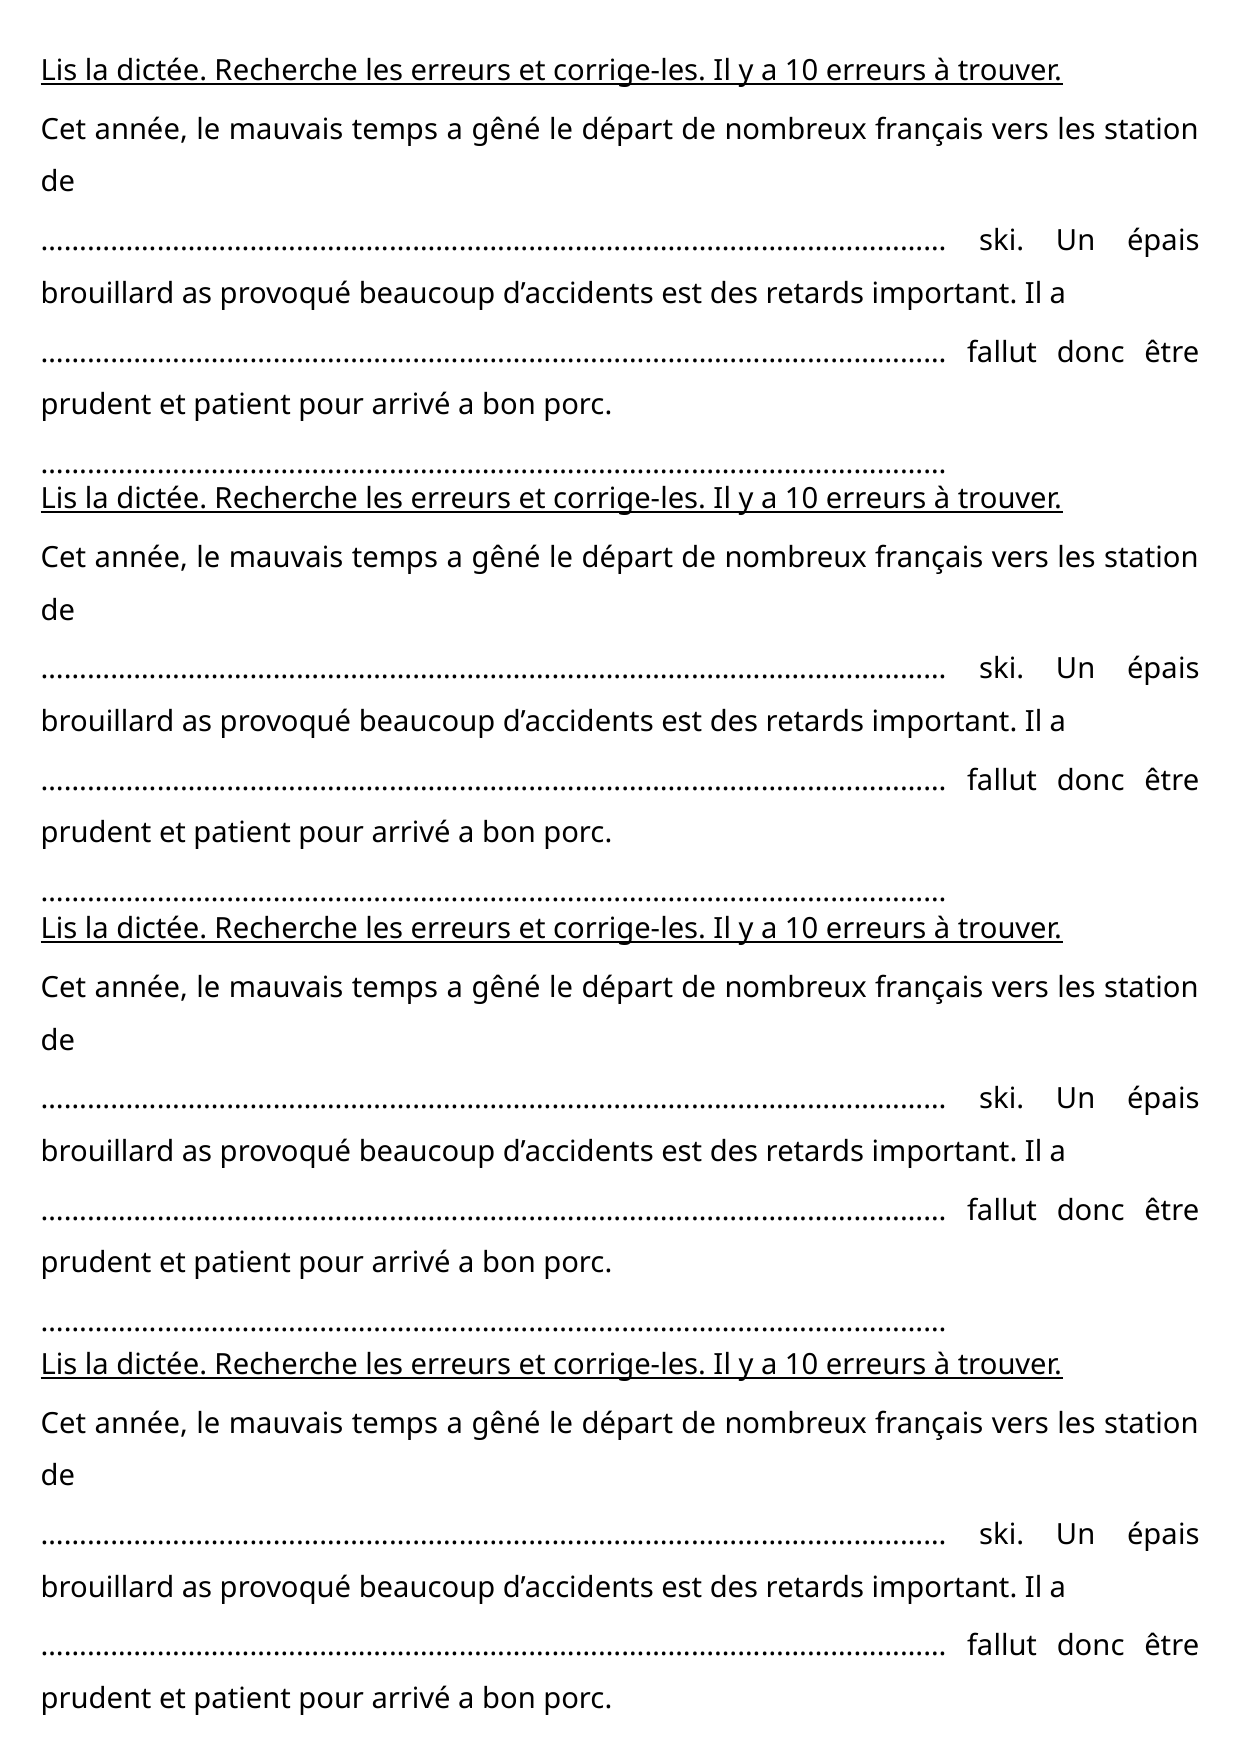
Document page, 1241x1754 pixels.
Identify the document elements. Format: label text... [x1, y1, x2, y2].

text_box Lis la dictée. Recherche les erreurs et corrige-les. Il y a 10 erreurs à trouver. Cet année, le mauvais temps a gêné le départ de nombreux français vers les station de ……………………………………………………………………………………………………… ski. Un épais brouillard as provoqué beaucoup d’accidents est des retards important. Il a ……………………………………………………………………………………………………… fallut donc être prudent et patient pour arrivé a bon porc. ……………………………………………………………………………………………………… [25, 454, 1215, 884]
text_box Lis la dictée. Recherche les erreurs et corrige-les. Il y a 10 erreurs à trouver. Cet année, le mauvais temps a gêné le départ de nombreux français vers les station de ……………………………………………………………………………………………………… ski. Un épais brouillard as provoqué beaucoup d’accidents est des retards important. Il a ……………………………………………………………………………………………………… fallut donc être prudent et patient pour arrivé a bon porc. ……………………………………………………………………………………………………… [25, 1320, 1215, 1754]
text_box Lis la dictée. Recherche les erreurs et corrige-les. Il y a 10 erreurs à trouver. Cet année, le mauvais temps a gêné le départ de nombreux français vers les station de ……………………………………………………………………………………………………… ski. Un épais brouillard as provoqué beaucoup d’accidents est des retards important. Il a ……………………………………………………………………………………………………… fallut donc être prudent et patient pour arrivé a bon porc. ……………………………………………………………………………………………………… [25, 884, 1215, 1320]
text_box Lis la dictée. Recherche les erreurs et corrige-les. Il y a 10 erreurs à trouver. Cet année, le mauvais temps a gêné le départ de nombreux français vers les station de ……………………………………………………………………………………………………… ski. Un épais brouillard as provoqué beaucoup d’accidents est des retards important. Il a ……………………………………………………………………………………………………… fallut donc être prudent et patient pour arrivé a bon porc. ……………………………………………………………………………………………………… [25, 26, 1215, 454]
